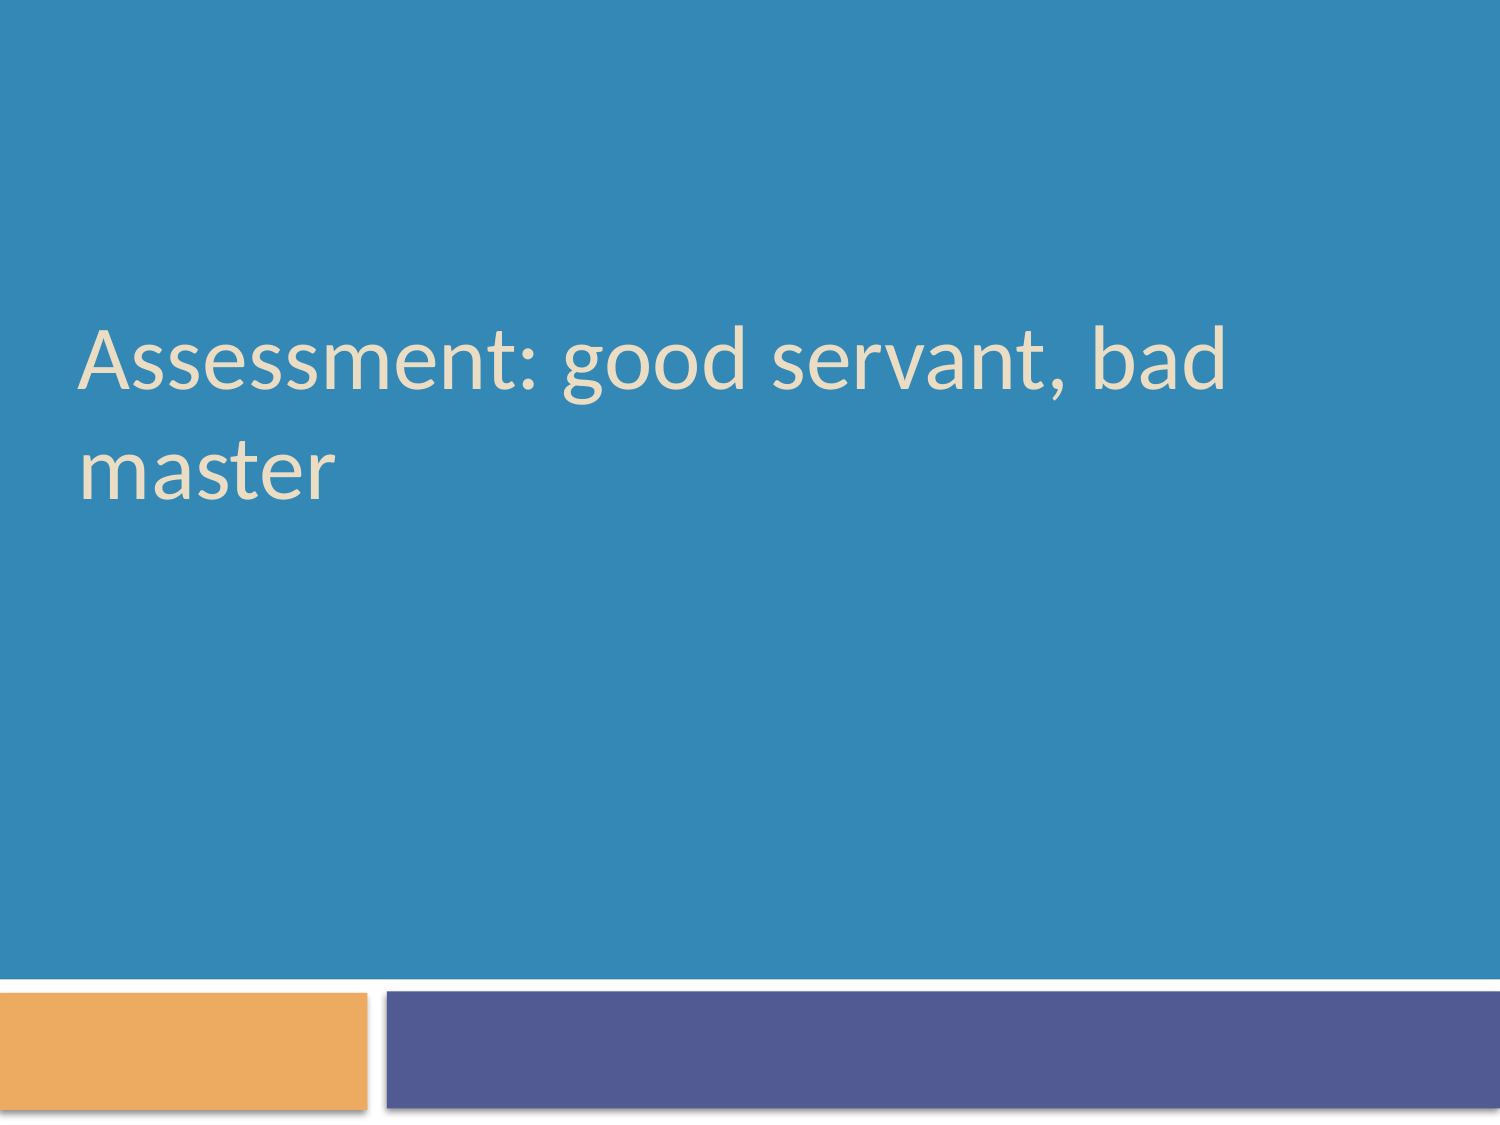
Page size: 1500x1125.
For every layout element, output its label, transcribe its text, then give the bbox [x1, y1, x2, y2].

title Assessment: good servant, bad master [62, 97, 1446, 718]
